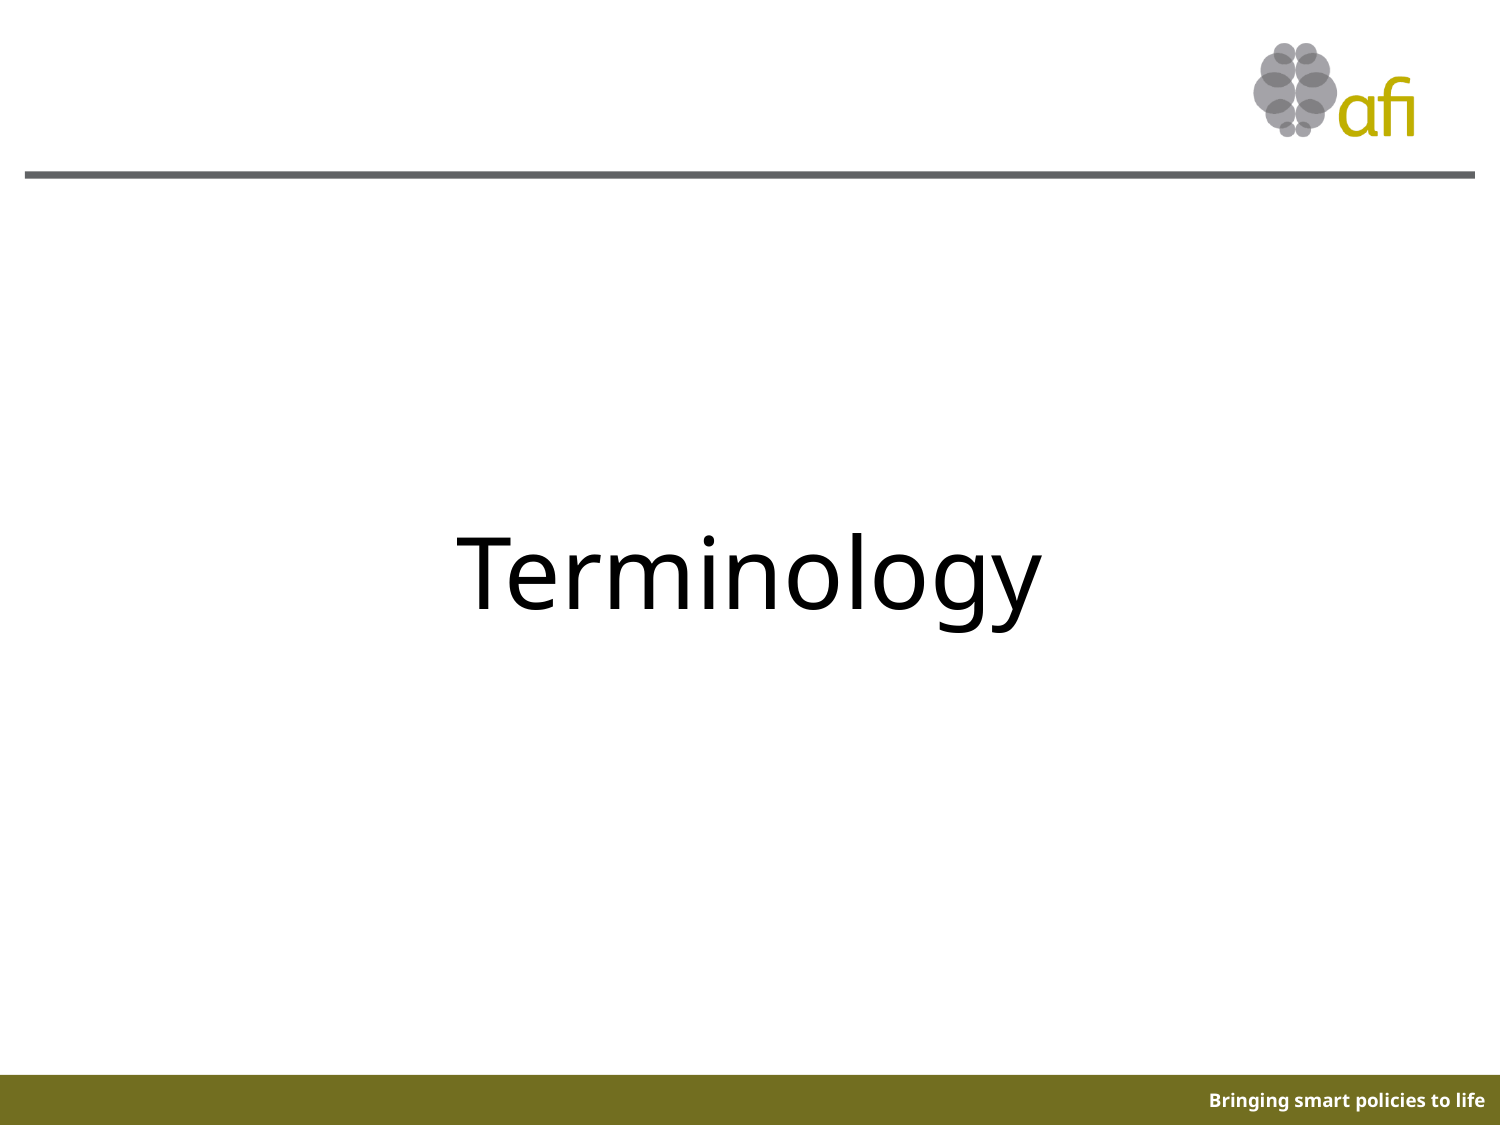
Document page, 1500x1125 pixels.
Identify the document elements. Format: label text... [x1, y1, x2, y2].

list Terminology [99, 512, 1400, 638]
picture [1233, 31, 1438, 150]
